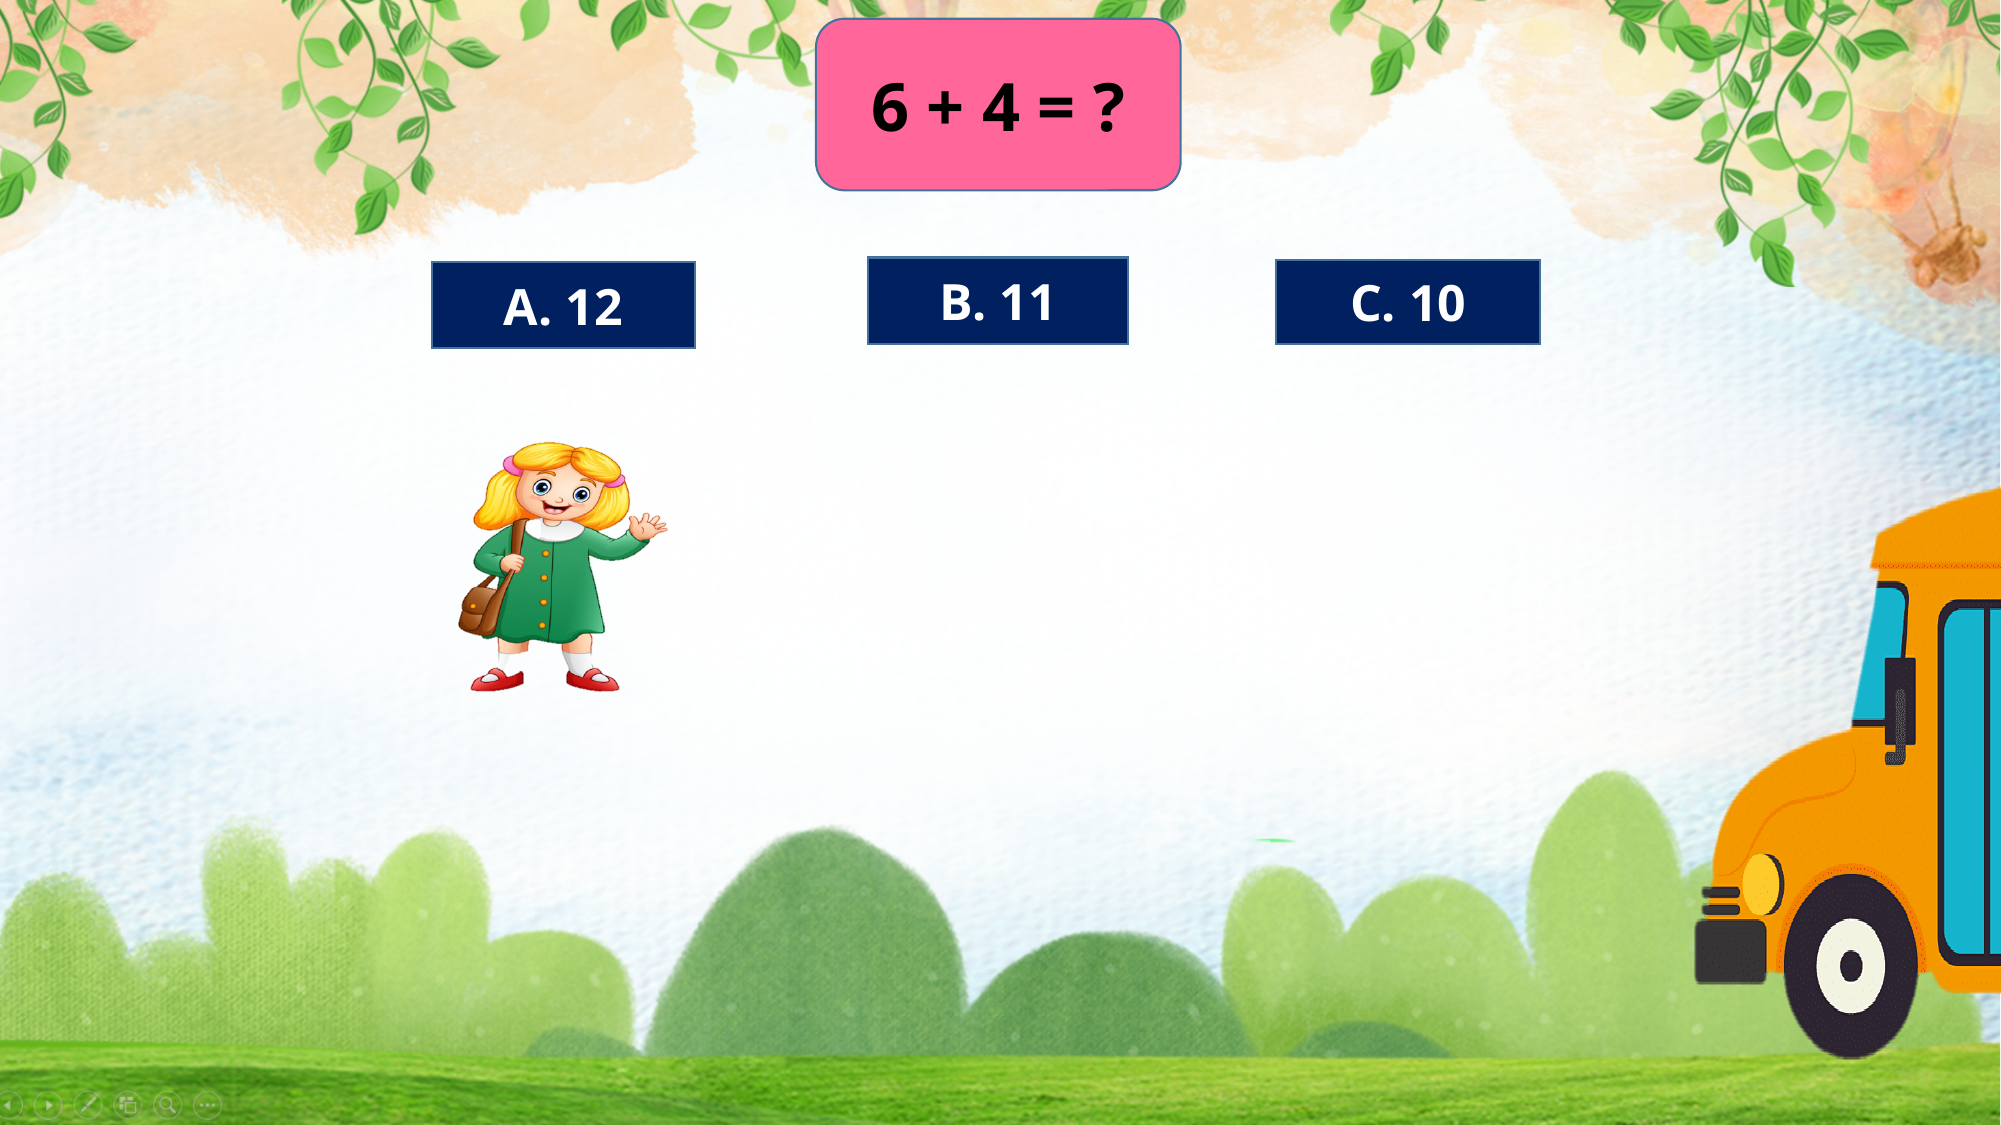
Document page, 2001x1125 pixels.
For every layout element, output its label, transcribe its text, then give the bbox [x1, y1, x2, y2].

picture [0, 0, 2001, 1125]
text_box 6 + 4 = ? [814, 17, 1182, 192]
text_box A. 12 [431, 261, 696, 349]
text_box B. 11 [867, 256, 1129, 345]
text_box C. 10 [1275, 259, 1541, 345]
